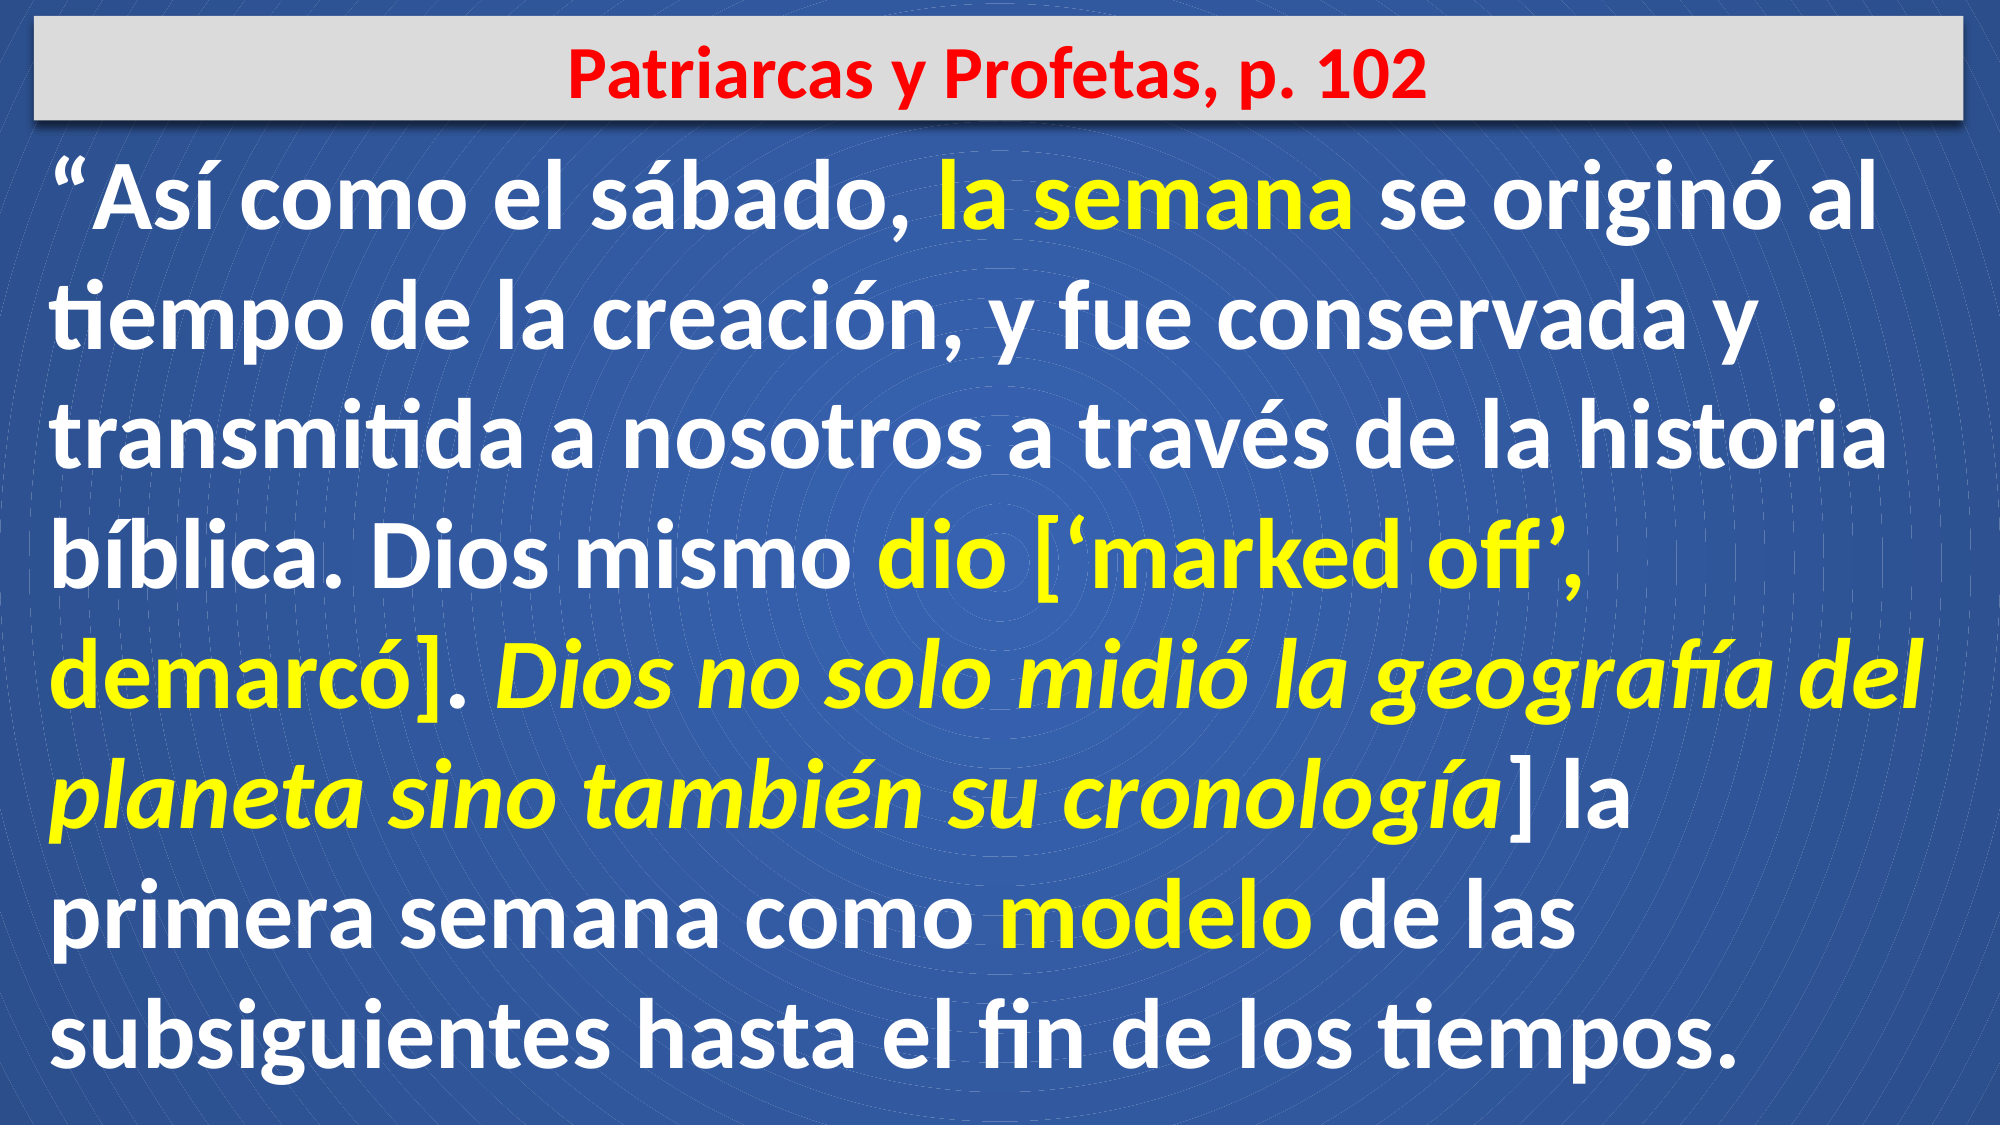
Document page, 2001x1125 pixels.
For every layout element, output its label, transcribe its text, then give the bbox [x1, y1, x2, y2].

text_box “Así como el sábado, la semana se originó al tiempo de la creación, y fue conservada y transmitida a nosotros a través de la historia bíblica. Dios mismo dio [‘marked off’, demarcó]. Dios no solo midió la geografía del planeta sino también su cronología] la primera semana como modelo de las subsiguientes hasta el fin de los tiempos. [34, 121, 1982, 1097]
text_box Patriarcas y Profetas, p. 102 [33, 15, 1964, 121]
